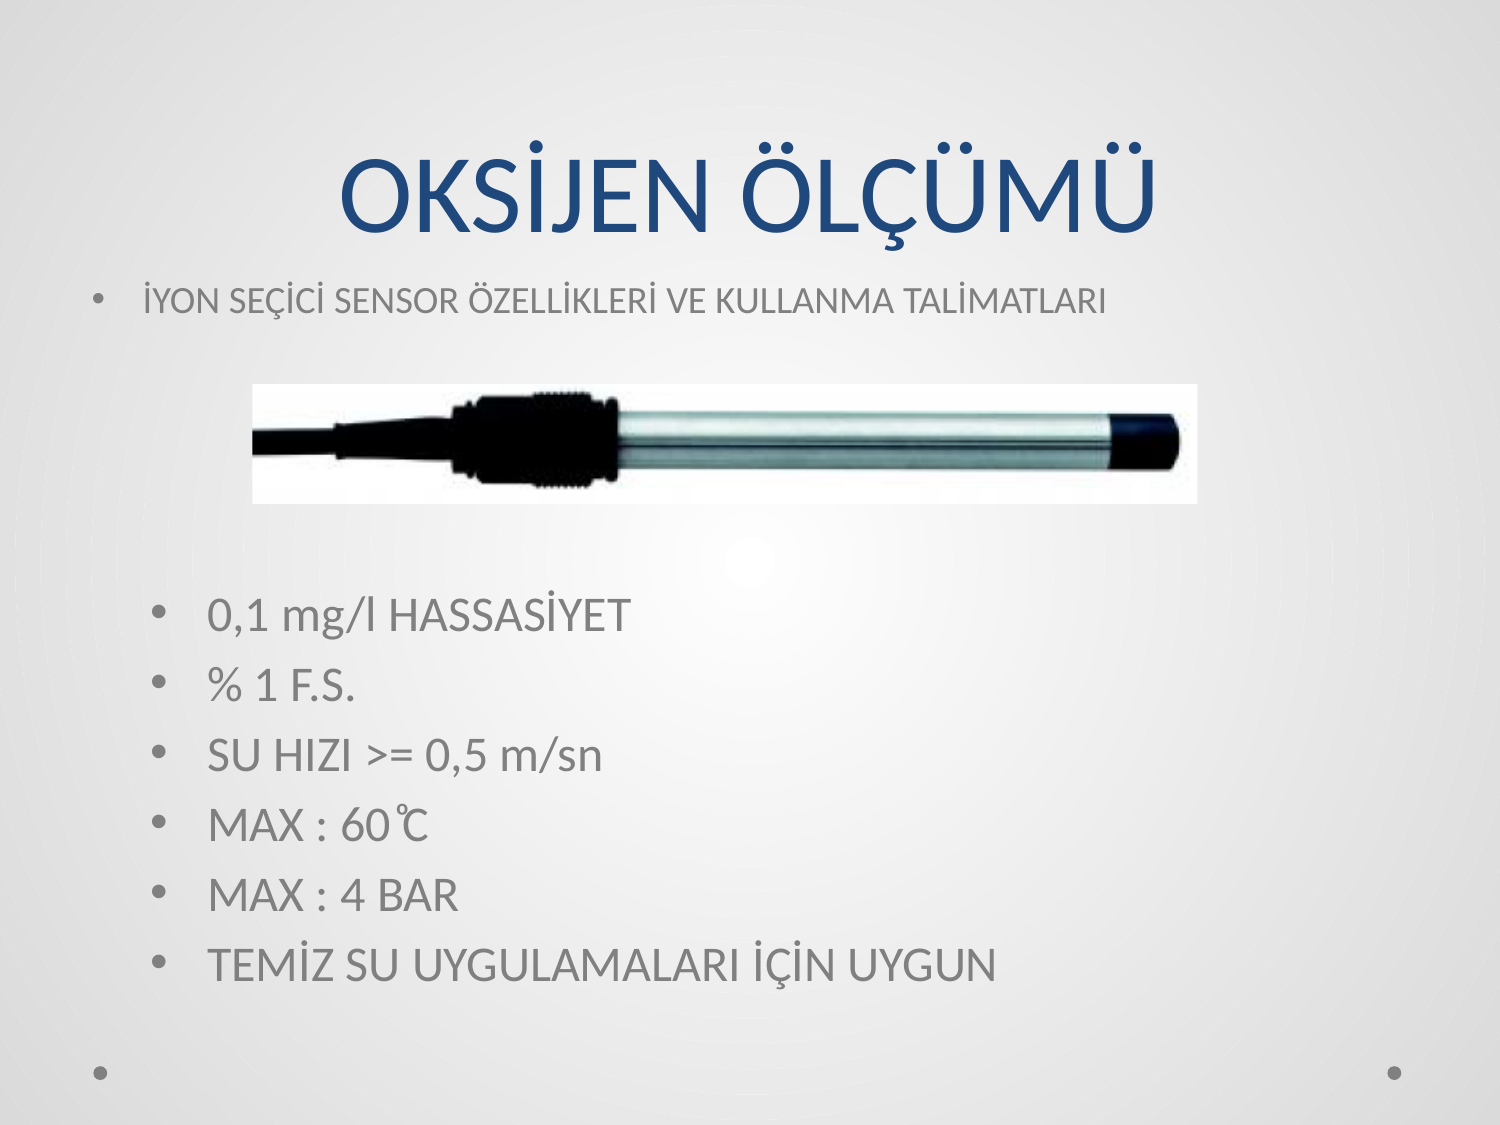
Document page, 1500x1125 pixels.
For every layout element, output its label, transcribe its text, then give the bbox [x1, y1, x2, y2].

list İYON SEÇİCİ SENSOR ÖZELLİKLERİ VE KULLANMA TALİMATLARI [76, 267, 1306, 355]
picture [252, 384, 1198, 504]
text_box 0,1 mg/l HASSASİYET % 1 F.S. SU HIZI >= 0,5 m/sn MAX : 60 ͦC MAX : 4 BAR TEMİZ SU UYGULAMALARI İÇİN UYGUN [135, 574, 1282, 1024]
title OKSİJEN ÖLÇÜMÜ [75, 0, 1425, 263]
